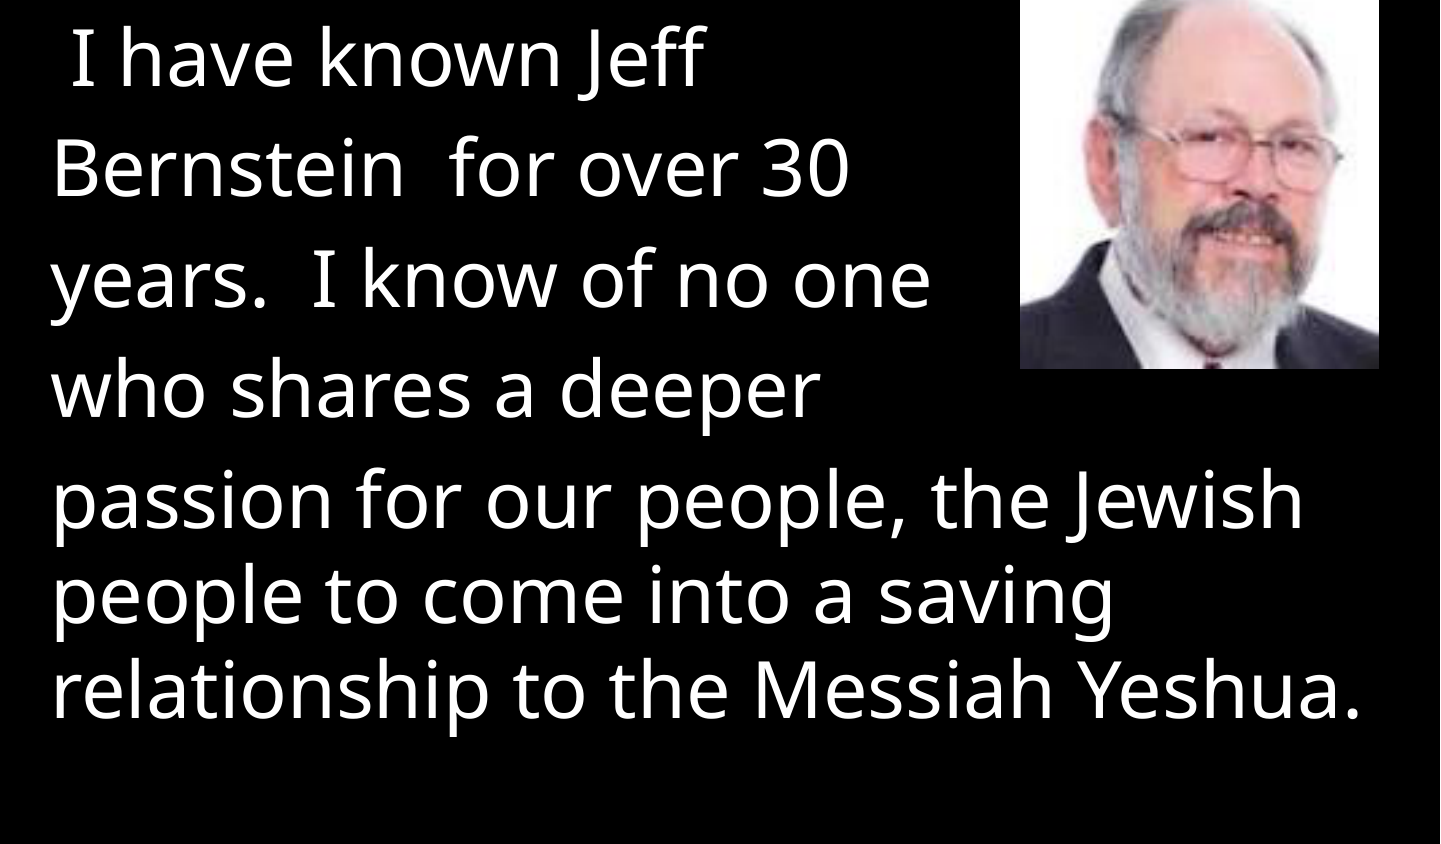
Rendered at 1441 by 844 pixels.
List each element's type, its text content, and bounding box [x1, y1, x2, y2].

picture [1019, 0, 1379, 370]
subtitle I have known Jeff Bernstein for over 30 years. I know of no one who shares a deeper passion for our people, the Jewish people to come into a saving relationship to the Messiah Yeshua. [36, 0, 1393, 844]
